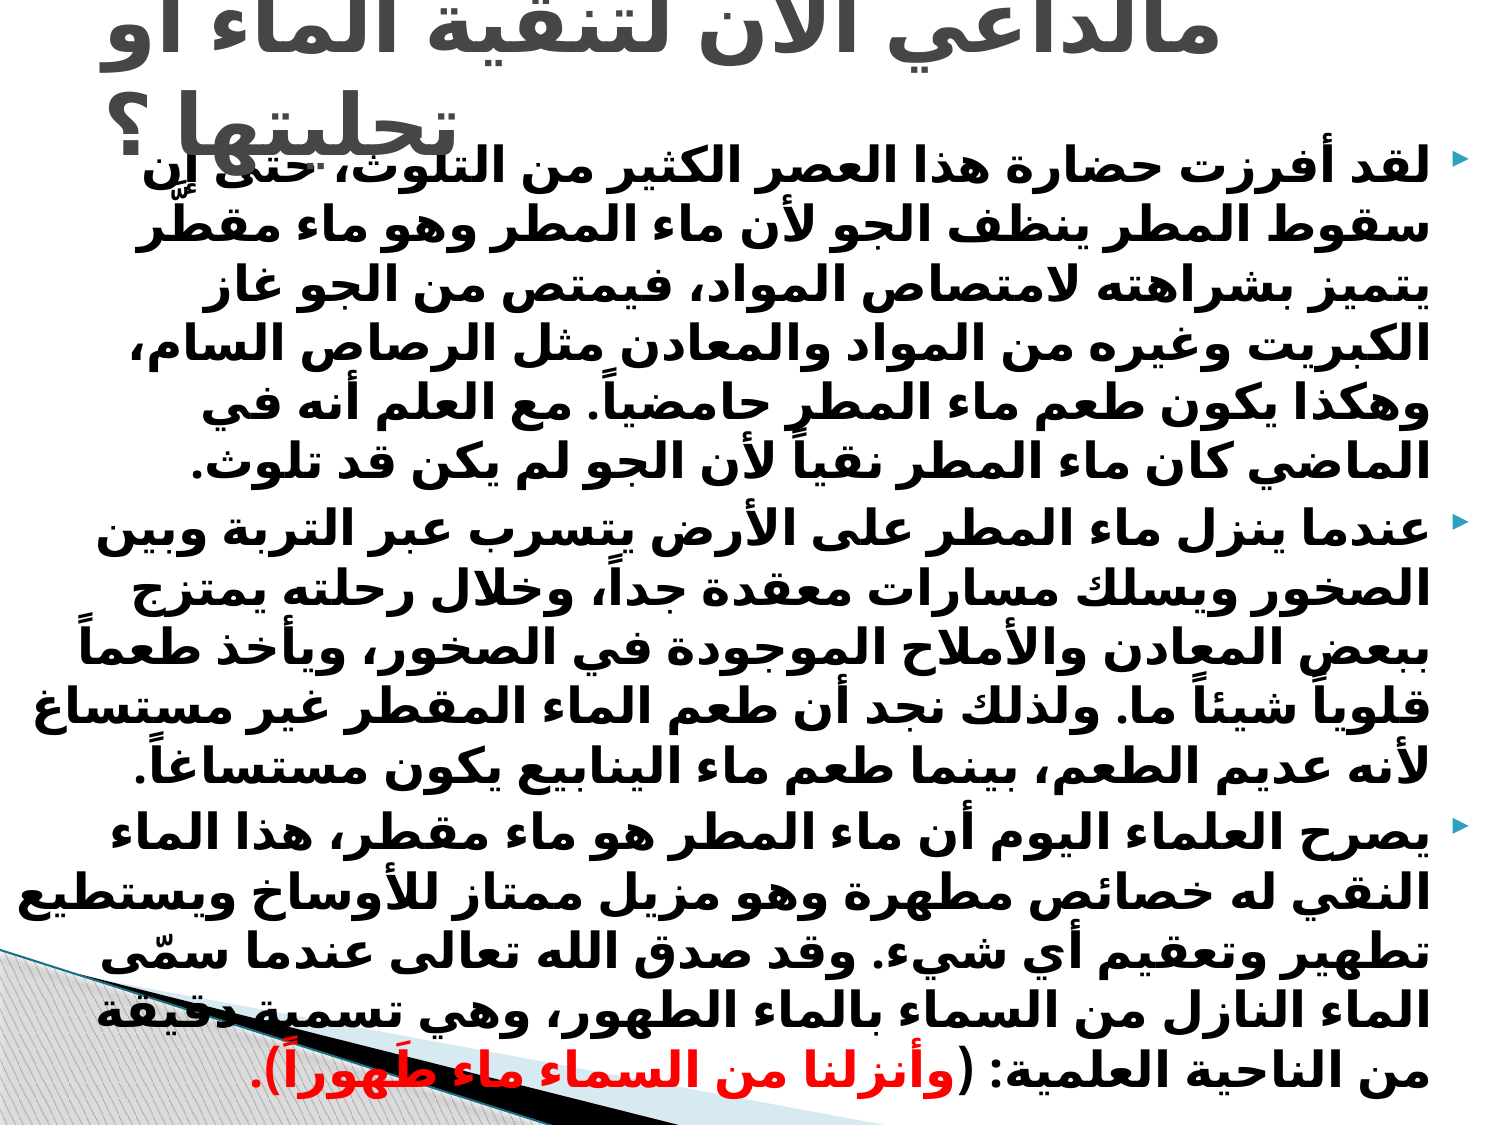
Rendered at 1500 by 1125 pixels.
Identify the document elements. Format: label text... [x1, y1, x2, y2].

title مالداعي الان لتنقية الماء او تحليتها ؟ [88, 0, 1439, 140]
list لقد أفرزت حضارة هذا العصر الكثير من التلوث، حتى إن سقوط المطر ينظف الجو لأن ماء المطر وهو ماء مقطَّر يتميز بشراهته لامتصاص المواد، فيمتص من الجو غاز الكبريت وغيره من المواد والمعادن مثل الرصاص السام، وهكذا يكون طعم ماء المطر حامضياً. مع العلم أنه في الماضي كان ماء المطر نقياً لأن الجو لم يكن قد تلوث. عندما ينزل ماء المطر على الأرض يتسرب عبر التربة وبين الصخور ويسلك مسارات معقدة جداً، وخلال رحلته يمتزج ببعض المعادن والأملاح الموجودة في الصخور، ويأخذ طعماً قلوياً شيئاً ما. ولذلك نجد أن طعم الماء المقطر غير مستساغ لأنه عديم الطعم، بينما طعم ماء الينابيع يكون مستساغاً. يصرح العلماء اليوم أن ماء المطر هو ماء مقطر، هذا الماء النقي له خصائص مطهرة وهو مزيل ممتاز للأوساخ ويستطيع تطهير وتعقيم أي شيء. وقد صدق الله تعالى عندما سمّى الماء النازل من السماء بالماء الطهور، وهي تسمية دقيقة من الناحية العلمية: (وأنزلنا من السماء ماء طَهوراً). [0, 125, 1500, 1125]
